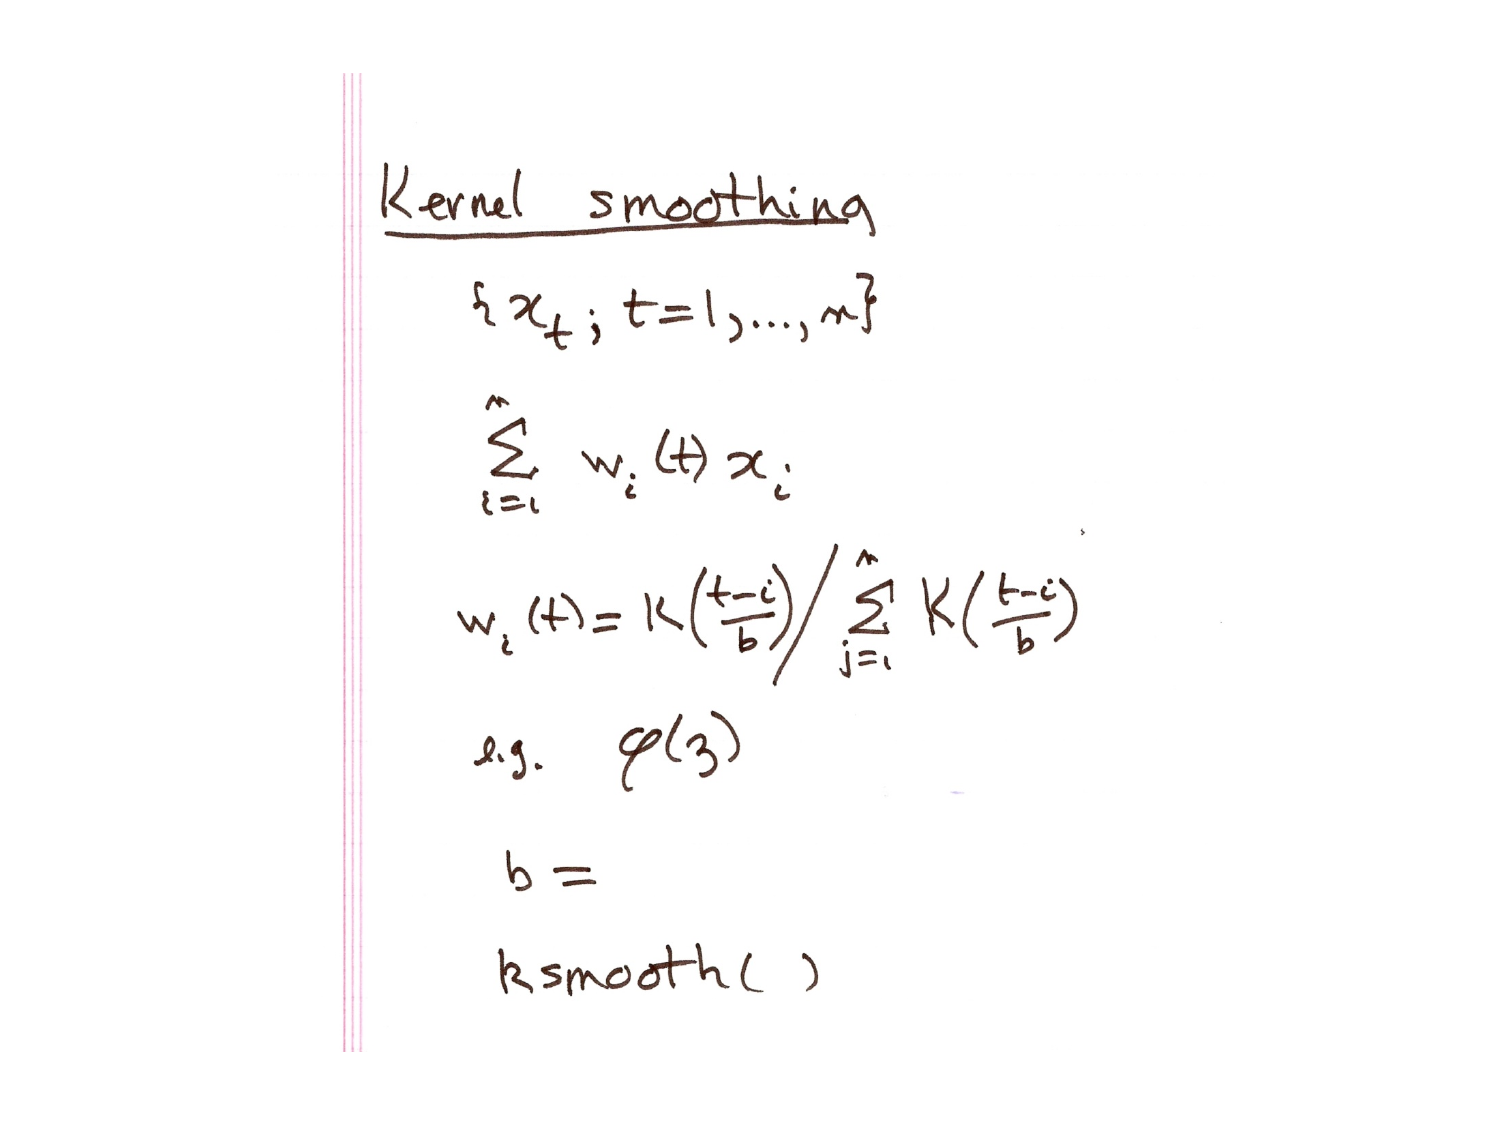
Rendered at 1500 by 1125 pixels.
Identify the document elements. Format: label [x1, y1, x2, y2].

picture [274, 72, 1225, 1052]
